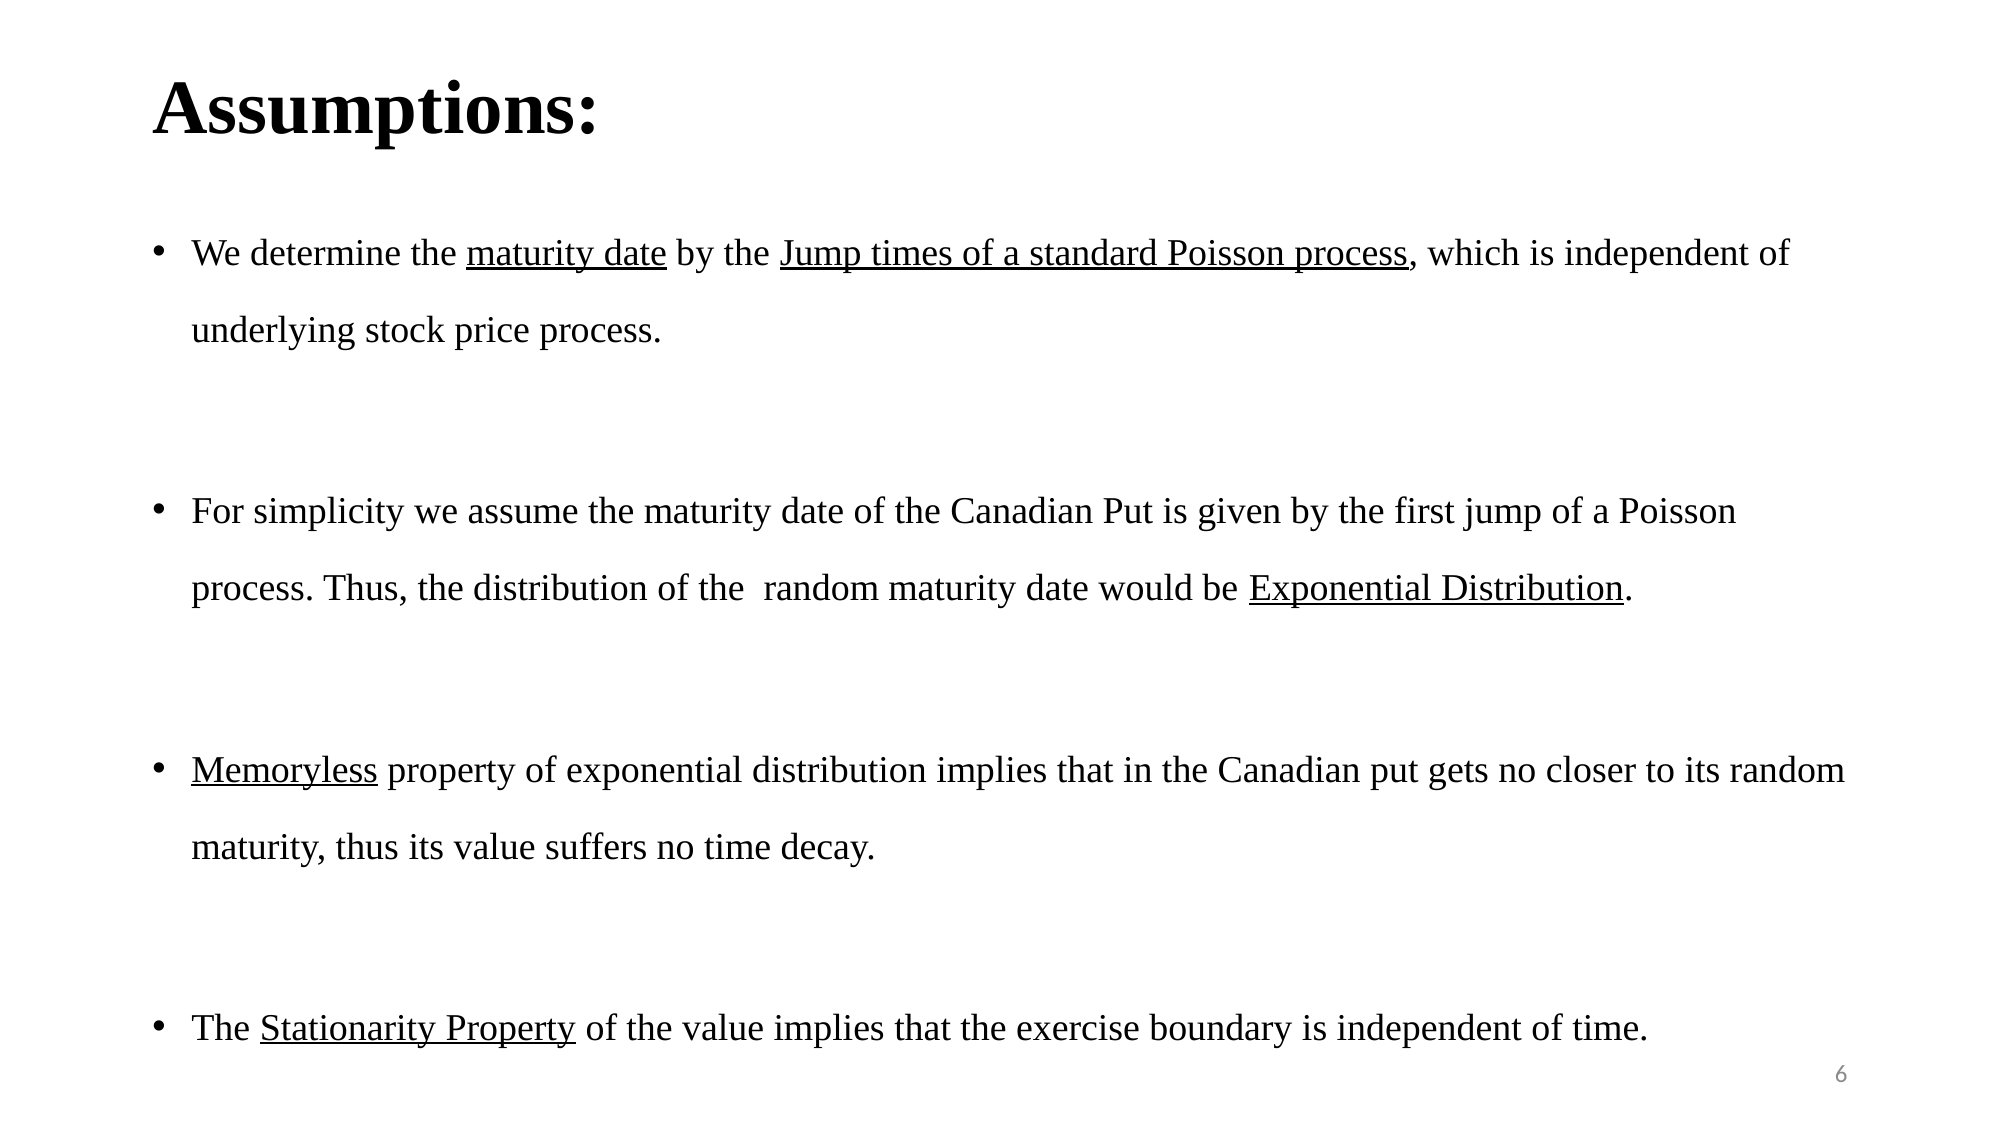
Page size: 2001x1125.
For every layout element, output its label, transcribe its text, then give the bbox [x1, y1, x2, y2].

title Assumptions: [137, 59, 1863, 159]
list We determine the maturity date by the Jump times of a standard Poisson process, which is independent of underlying stock price process. For simplicity we assume the maturity date of the Canadian Put is given by the first jump of a Poisson process. Thus, the distribution of the random maturity date would be Exponential Distribution. Memoryless property of exponential distribution implies that in the Canadian put gets no closer to its random maturity, thus its value suffers no time decay. The Stationarity Property of the value implies that the exercise boundary is independent of time. [137, 188, 1863, 1063]
slide_number 6 [1412, 1042, 1863, 1103]
